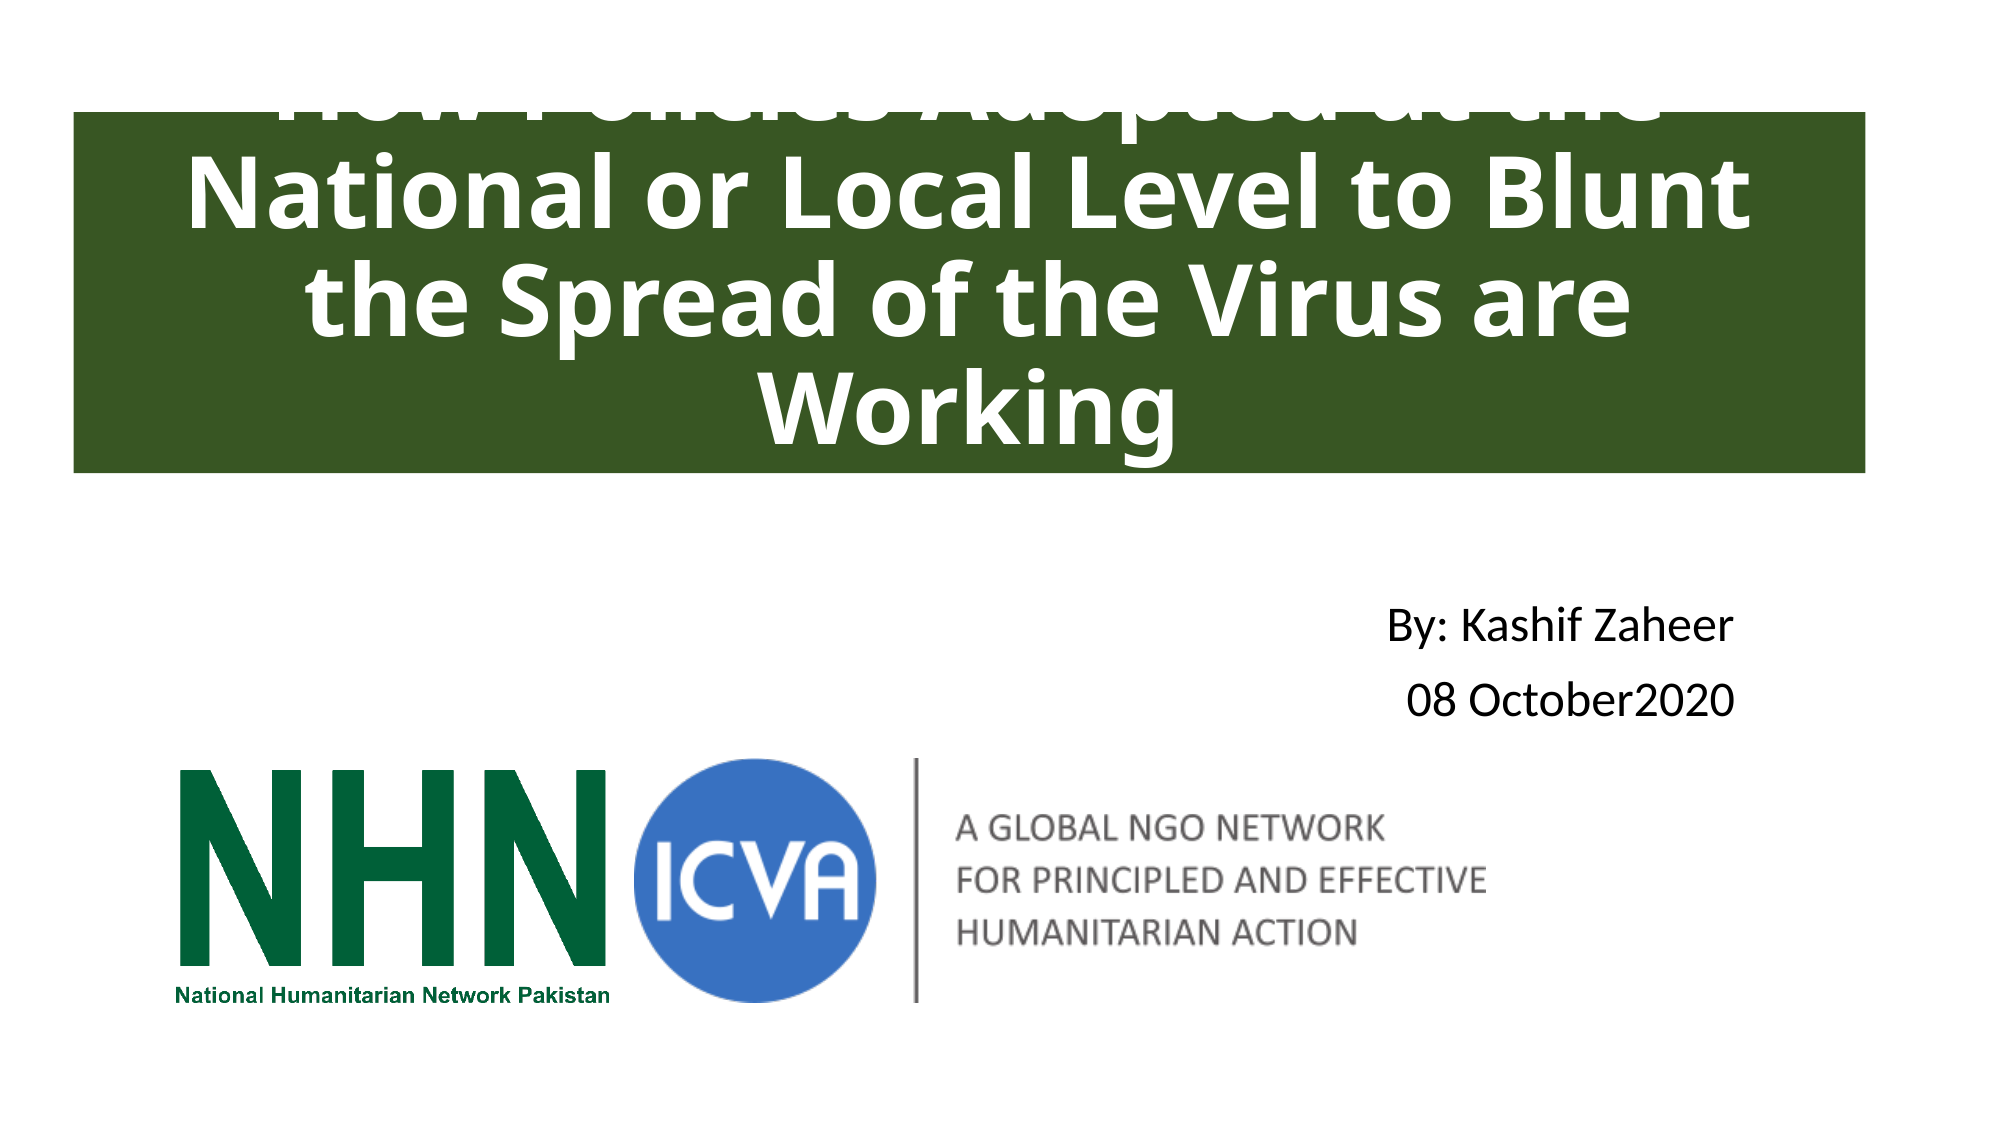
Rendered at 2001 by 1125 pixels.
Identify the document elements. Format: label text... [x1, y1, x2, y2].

subtitle By: Kashif Zaheer 08 October2020 [249, 590, 1750, 863]
text_box How Policies Adopted at the National or Local Level to Blunt the Spread of the Virus are Working [73, 112, 1866, 474]
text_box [176, 758, 1486, 1003]
